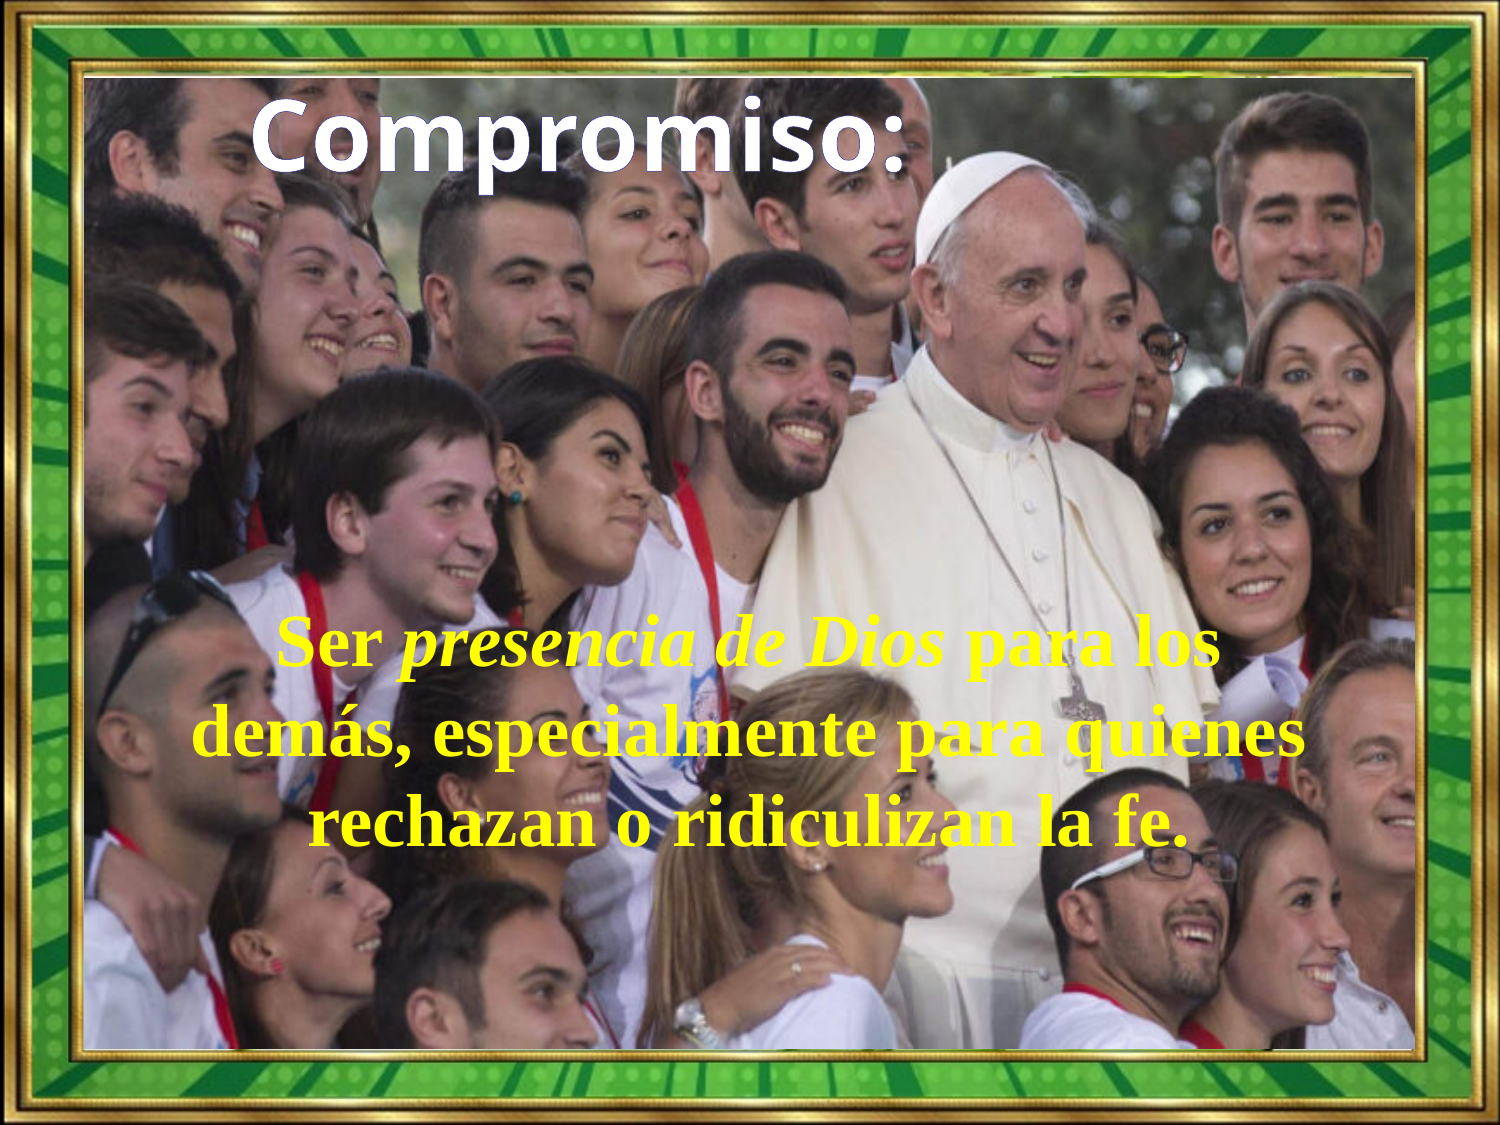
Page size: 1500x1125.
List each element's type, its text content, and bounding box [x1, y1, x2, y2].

picture [0, 0, 1500, 1125]
text_box Compromiso: [232, 63, 924, 75]
